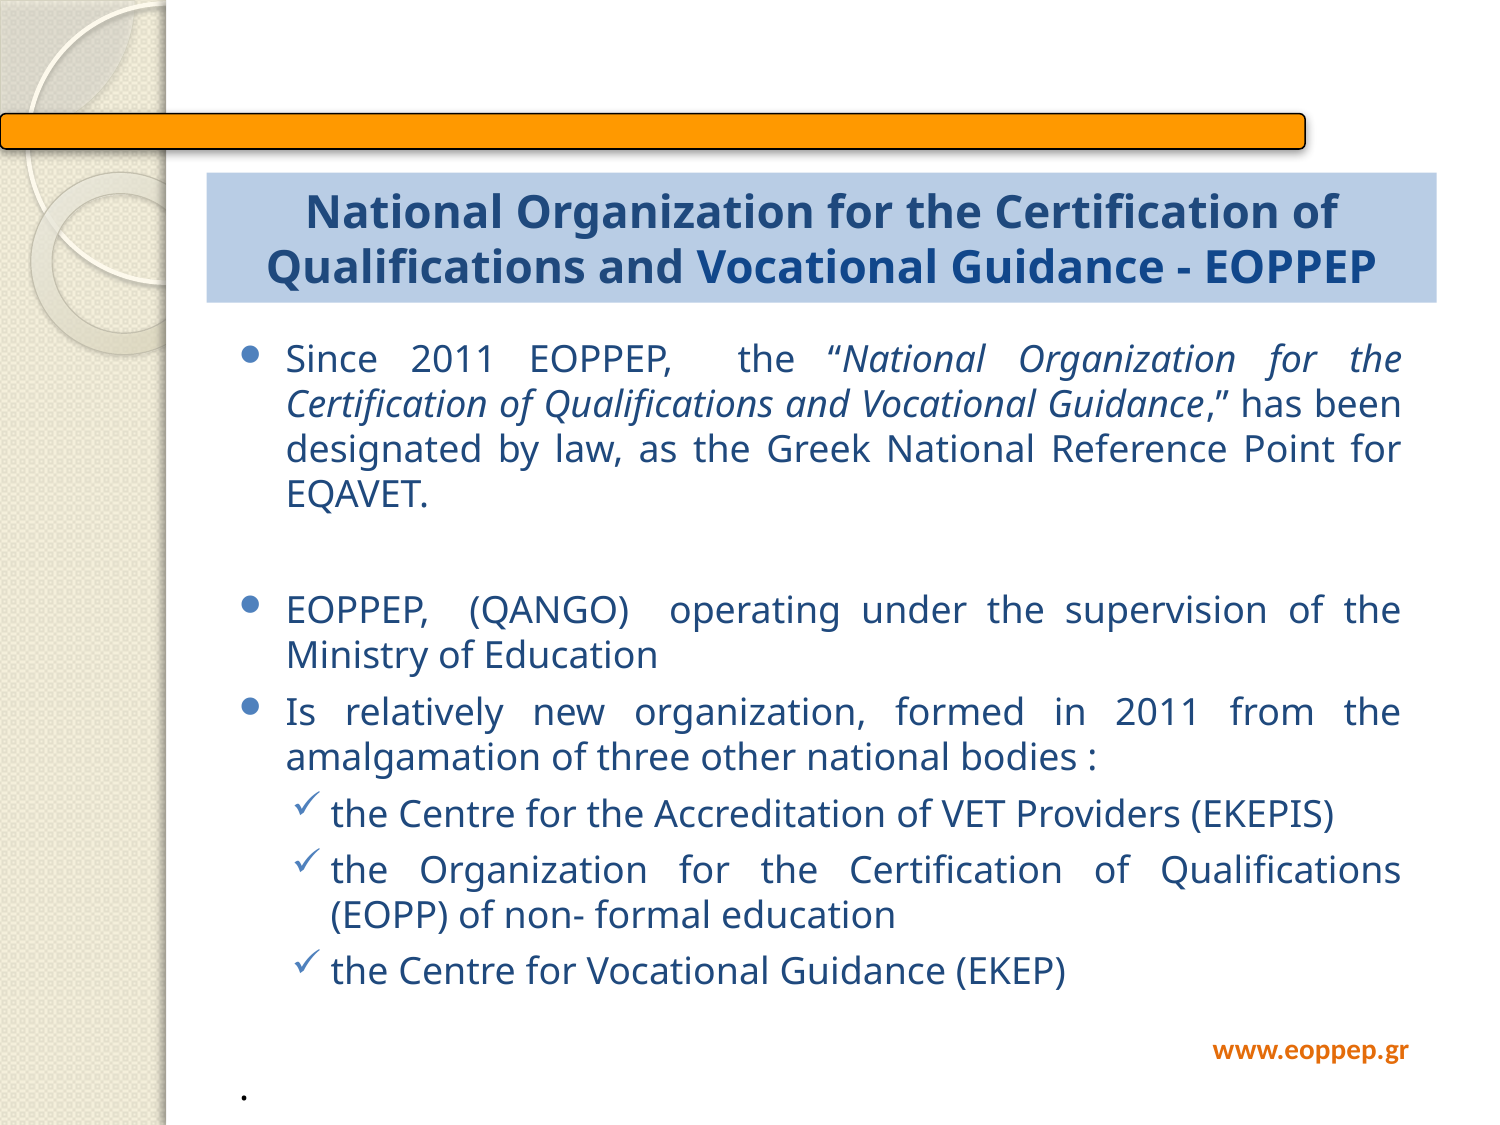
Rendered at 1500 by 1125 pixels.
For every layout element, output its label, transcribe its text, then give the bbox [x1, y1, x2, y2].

text_box www.eoppep.gr [1139, 1022, 1483, 1073]
text_box [0, 112, 1306, 150]
list Since 2011 EOPPEP, the “National Organization for the Certification of Qualifications and Vocational Guidance,” has been designated by law, as the Greek National Reference Point for EQAVET. EOPPEP, (QANGO) operating under the supervision of the Ministry of Education Is relatively new organization, formed in 2011 from the amalgamation of three other national bodies : the Centre for the Accreditation of VET Providers (EKEPIS) the Organization for the Certification of Qualifications (EOPP) of non- formal education the Centre for Vocational Guidance (EKEP) . [210, 328, 1418, 973]
title National Organization for the Certification of Qualifications and Vocational Guidance - EOPPEP [206, 172, 1437, 303]
